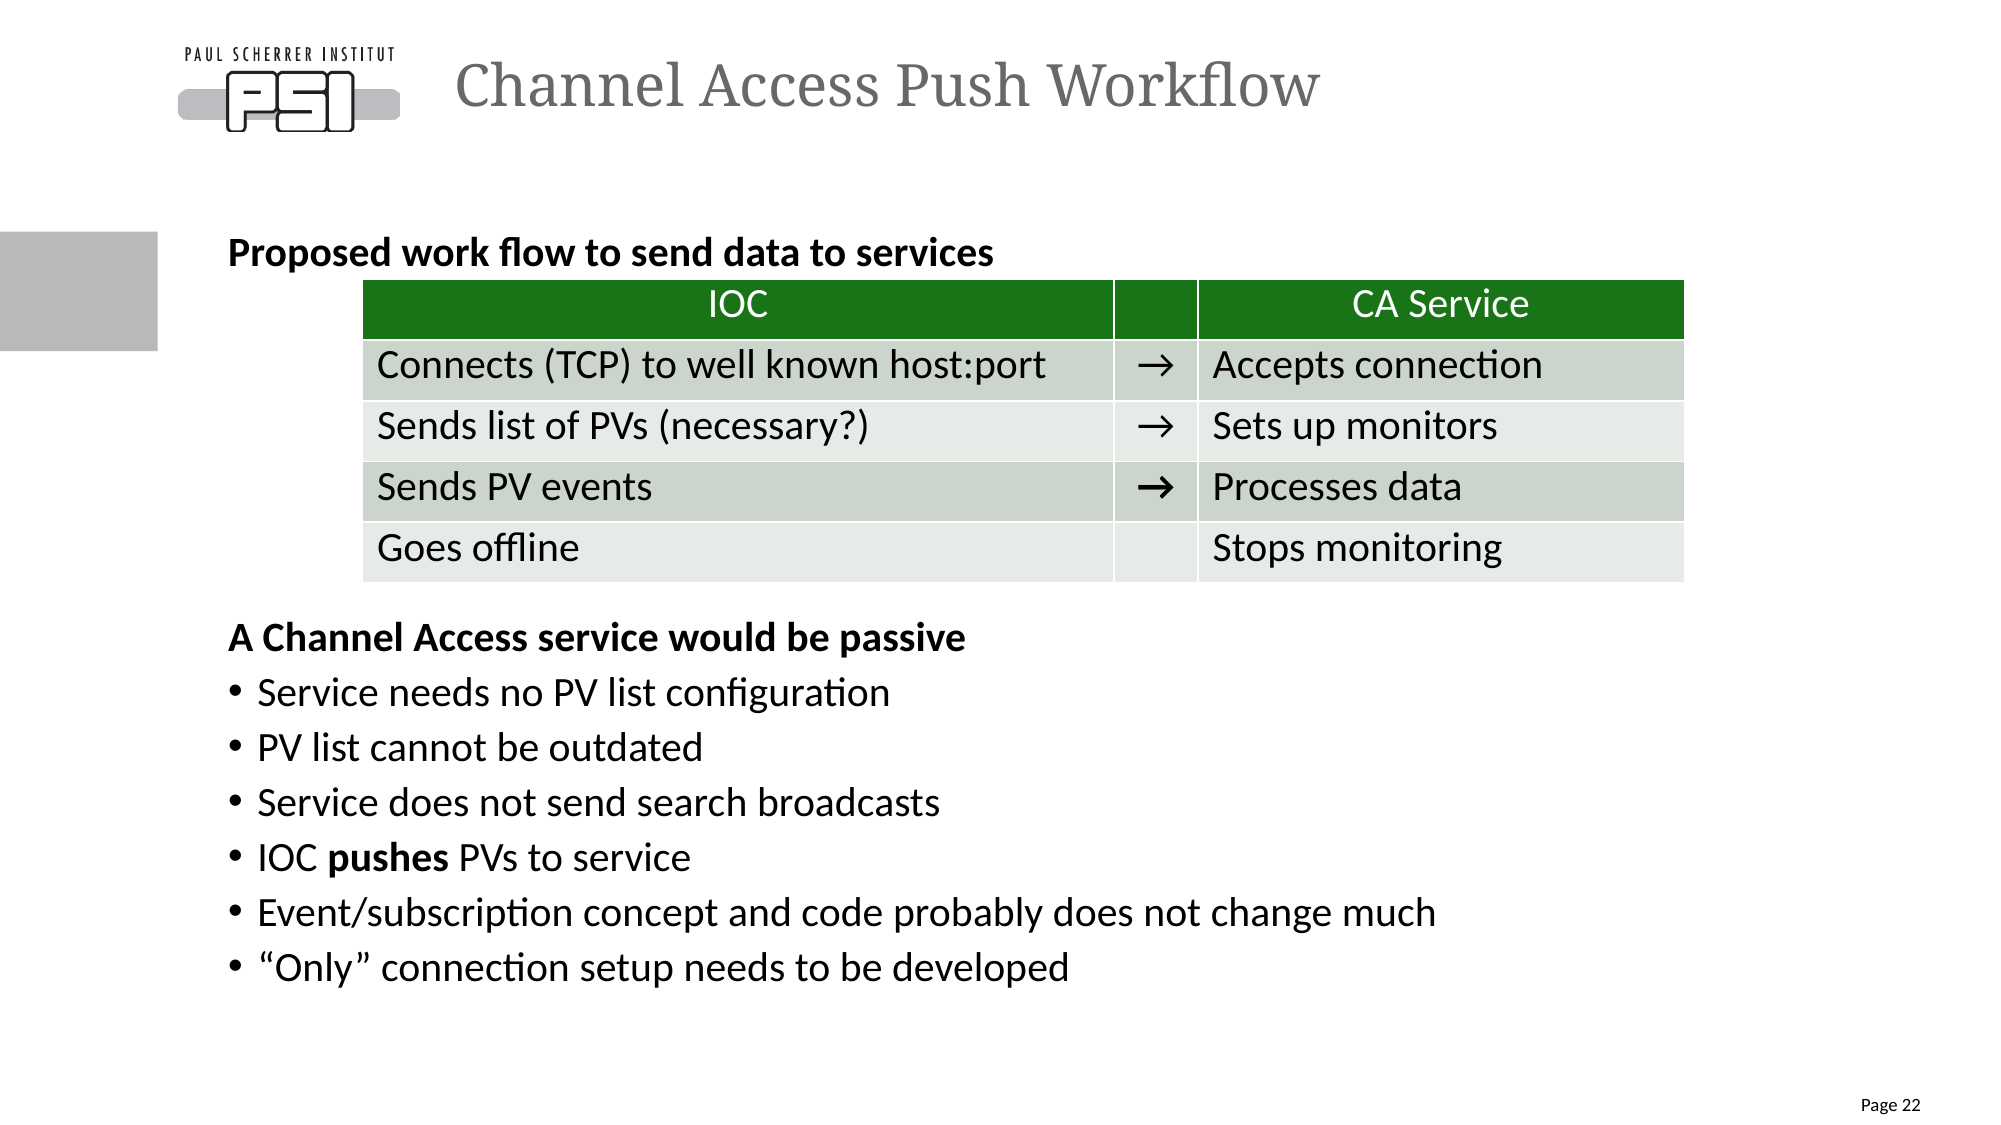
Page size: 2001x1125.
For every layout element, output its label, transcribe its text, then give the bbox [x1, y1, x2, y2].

title Channel Access Push Workflow [454, 47, 1922, 132]
list Proposed work flow to send data to services A Channel Access service would be passive Service needs no PV list configuration PV list cannot be outdated Service does not send search broadcasts IOC pushes PVs to service Event/subscription concept and code probably does not change much “Only” connection setup needs to be developed [228, 220, 1922, 1024]
table_cell Processes data [1199, 462, 1684, 521]
table_cell → [1115, 402, 1197, 461]
table_cell → [1115, 462, 1197, 521]
table_cell Sets up monitors [1199, 402, 1684, 461]
table_header [1115, 280, 1197, 339]
table_cell Stops monitoring [1199, 523, 1684, 582]
table_cell Accepts connection [1199, 341, 1684, 400]
table_header IOC [363, 280, 1113, 339]
slide_number Page 22 [1794, 1092, 1921, 1125]
table_cell [1115, 523, 1197, 582]
table_cell Sends list of PVs (necessary?) [363, 402, 1113, 461]
table_cell Sends PV events [363, 462, 1113, 521]
table_header CA Service [1199, 280, 1684, 339]
table_cell → [1115, 341, 1197, 400]
table_cell Goes offline [363, 523, 1113, 582]
table_cell Connects (TCP) to well known host:port [363, 341, 1113, 400]
